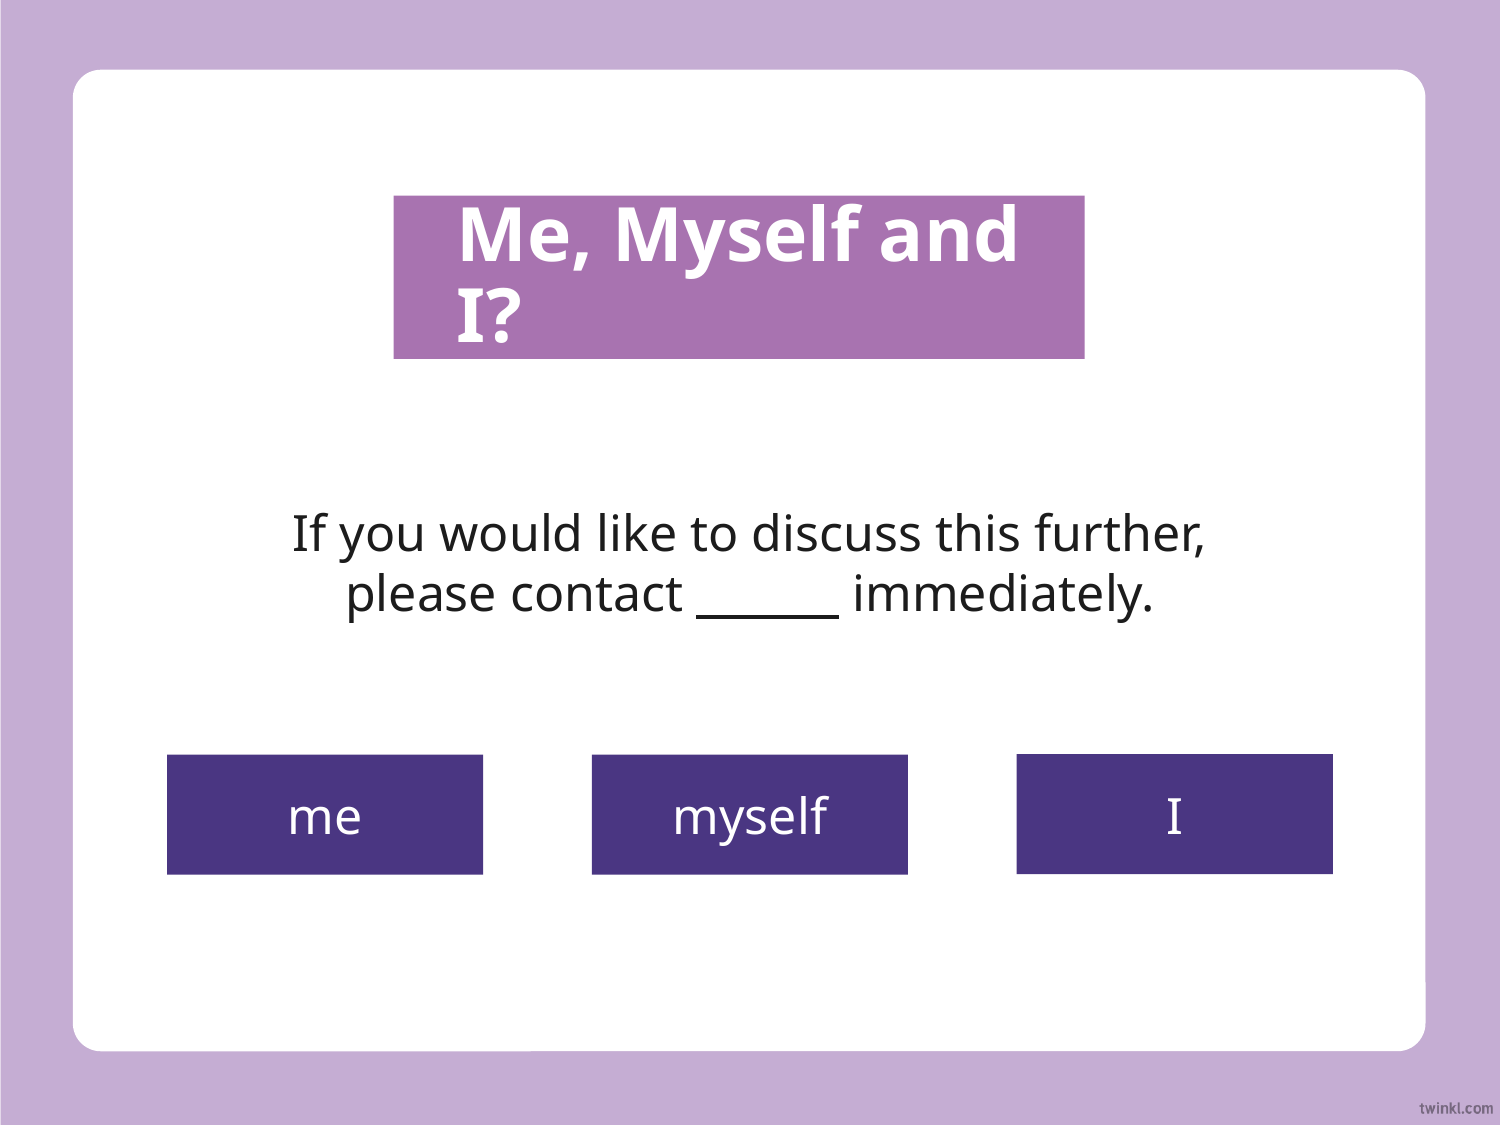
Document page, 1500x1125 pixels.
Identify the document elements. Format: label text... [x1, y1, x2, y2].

text_box I [1016, 754, 1333, 875]
text_box me [167, 754, 484, 875]
text_box If you would like to discuss this further, please contact immediately. [228, 494, 1272, 629]
picture [0, 0, 1500, 1125]
text_box myself [591, 754, 908, 875]
text_box Me, Myself and I? [393, 195, 1085, 359]
